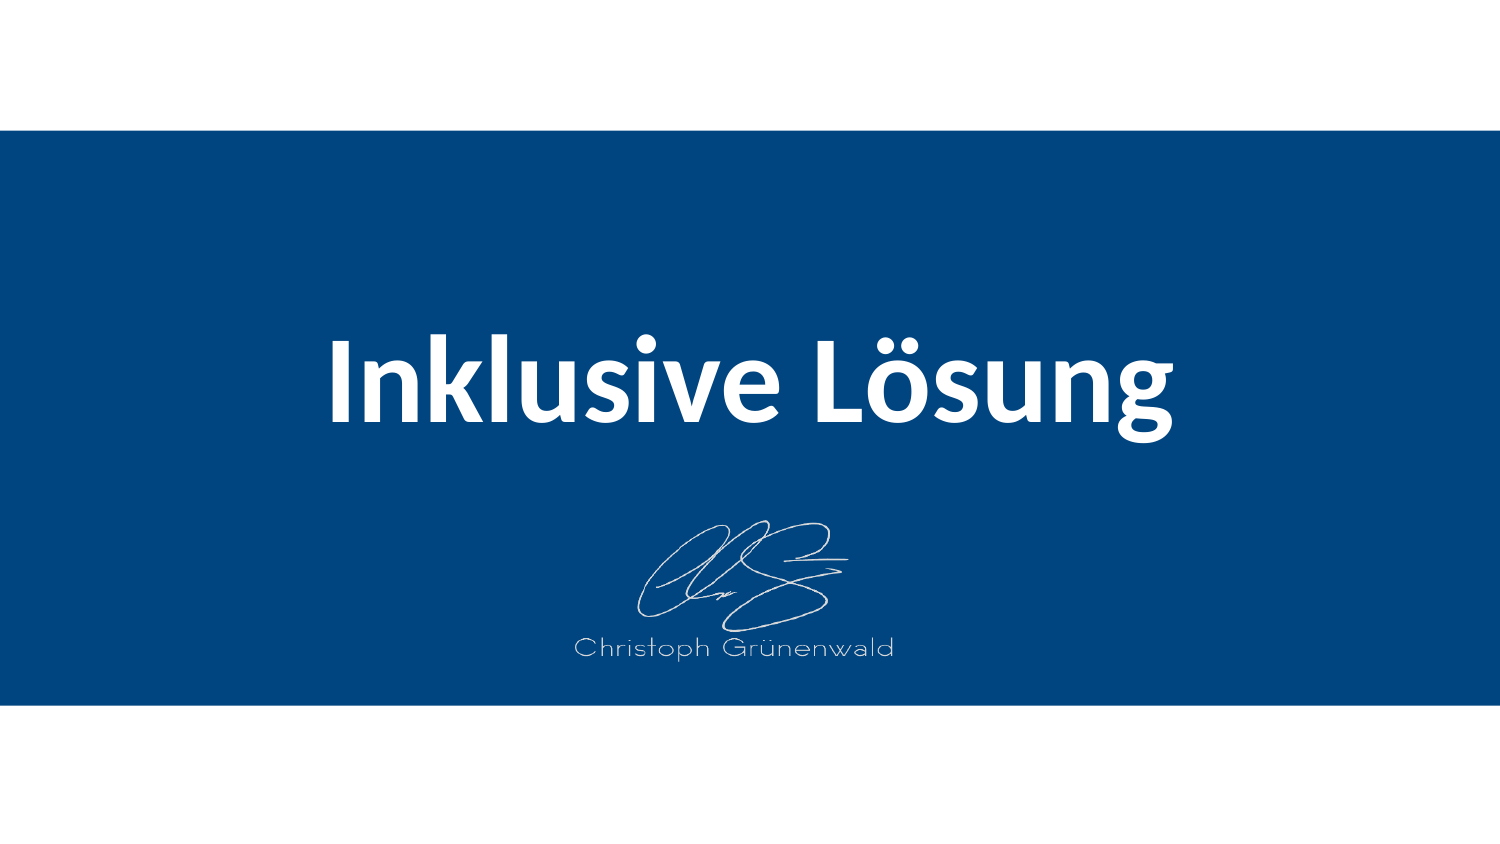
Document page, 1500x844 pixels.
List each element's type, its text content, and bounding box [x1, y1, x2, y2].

title Inklusive Lösung [187, 163, 1313, 458]
